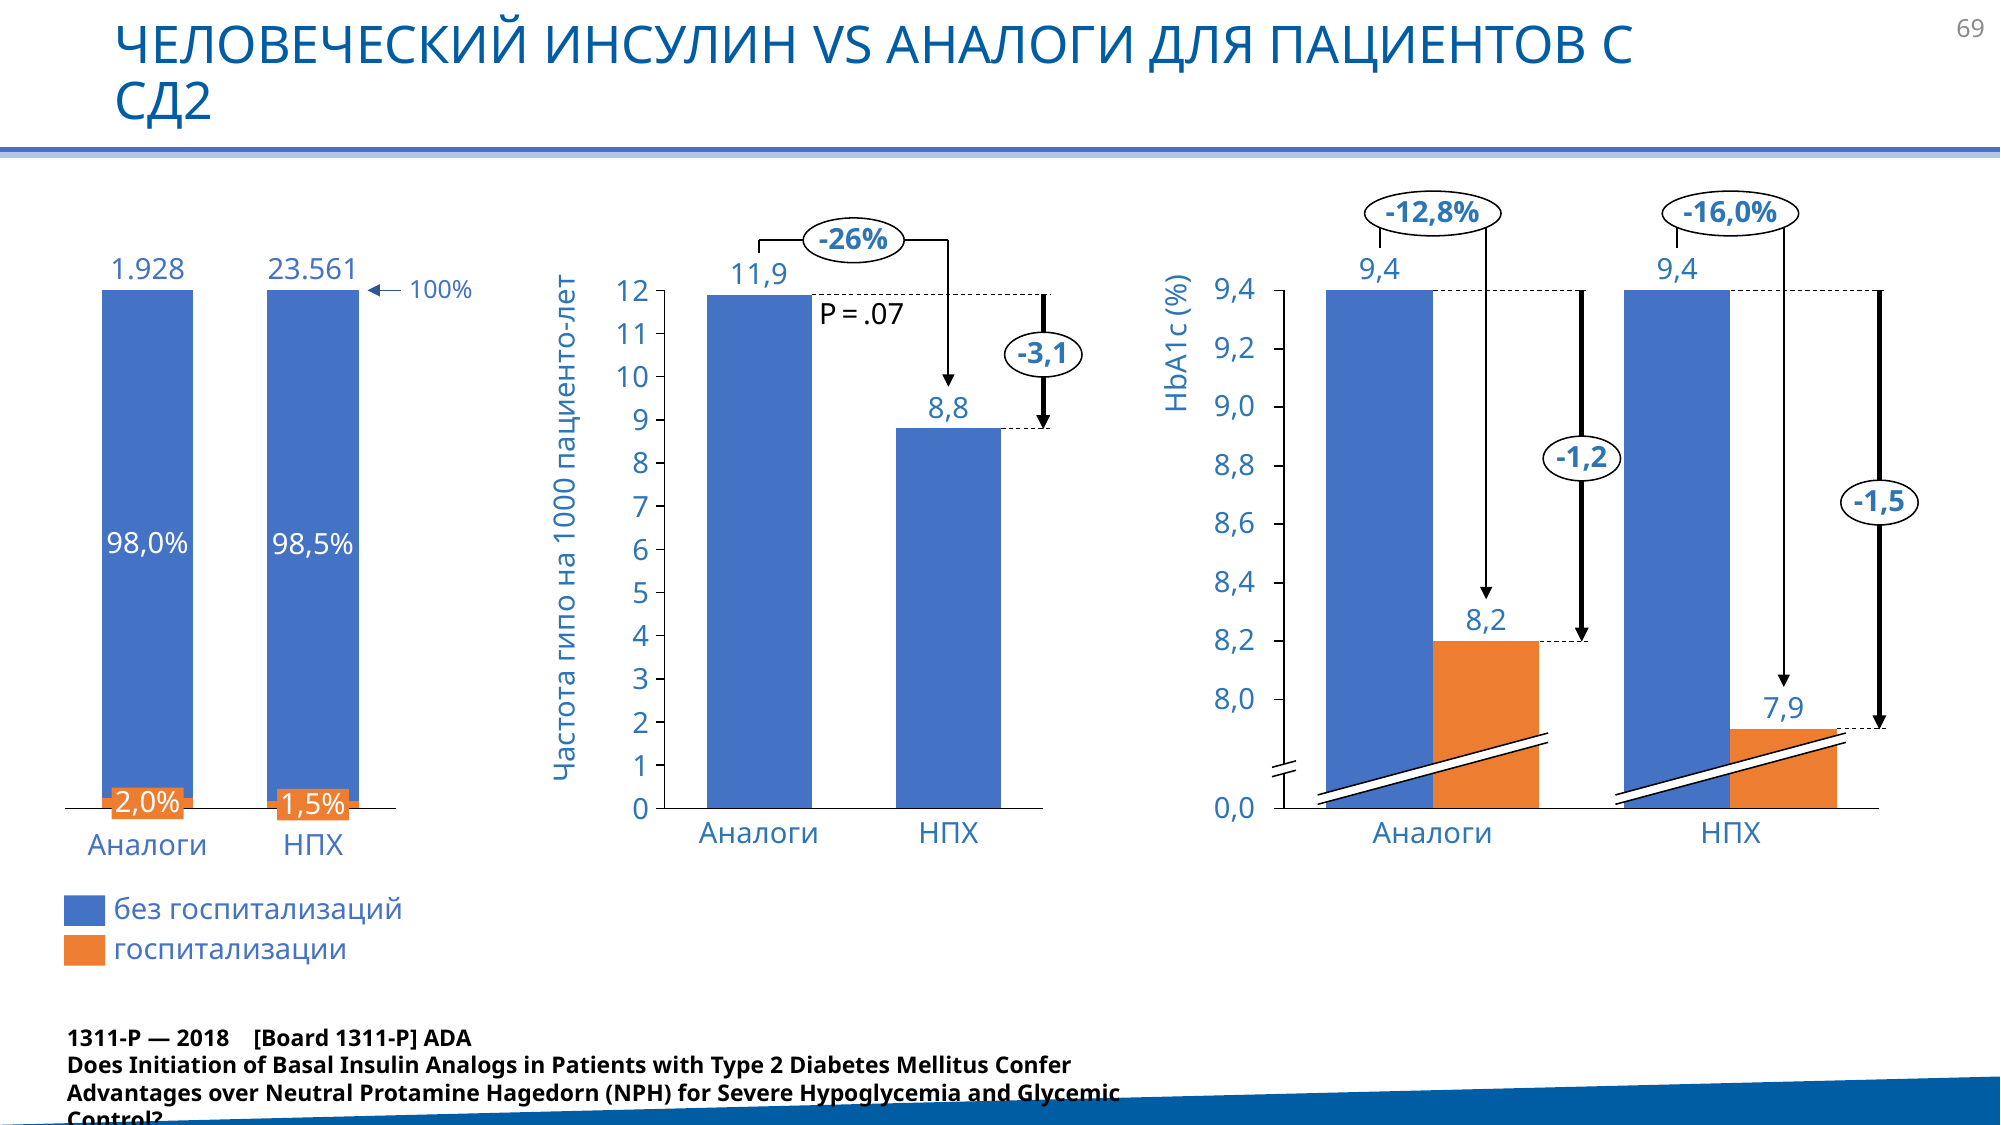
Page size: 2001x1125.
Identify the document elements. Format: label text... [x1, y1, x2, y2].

text_box -1,5 [1893, 481, 1919, 524]
slide_number 69 [1928, 0, 2000, 60]
text_box 9,2 [1216, 333, 1256, 365]
text_box НПХ [283, 830, 343, 862]
text_box 9,0 [1216, 391, 1256, 424]
text_box 8,4 [1216, 567, 1256, 599]
text_box -16,0% [1662, 191, 1799, 228]
text_box -26% [803, 217, 905, 240]
text_box Аналоги [1376, 823, 1490, 850]
text_box HbA1c (%) [1161, 274, 1193, 410]
text_box -12,8% [1364, 191, 1502, 228]
text_box 8,8 [1216, 450, 1256, 482]
text_box 9,4 [1216, 274, 1256, 307]
text_box -26% [803, 241, 905, 263]
text_box -16,0% [1678, 214, 1783, 236]
text_box 1311-P — 2018 [Board 1311-P] ADA Does Initiation of Basal Insulin Analogs in Patients with Type 2 Diabetes Mellitus Confer Advantages over Neutral Protamine Hagedorn (NPH) for Severe Hypoglycemia and Glycemic Control? [52, 1015, 1184, 1125]
text_box 9,4 [1653, 254, 1702, 276]
text_box -3,1 [1057, 333, 1083, 376]
text_box Аналоги [702, 830, 816, 850]
text_box 8,6 [1216, 508, 1256, 540]
text_box -12,8% [1380, 214, 1486, 236]
text_box НПХ [919, 830, 979, 850]
chart [589, 269, 1057, 830]
text_box [63, 894, 106, 927]
text_box Частота гипо на 1000 пациенто-лет [549, 274, 581, 748]
text_box 8,2 [1216, 625, 1256, 657]
text_box НПХ [1701, 823, 1761, 850]
text_box госпитализации [113, 934, 332, 966]
text_box 0,0 [1216, 792, 1256, 825]
text_box 8,0 [1216, 684, 1256, 716]
text_box без госпитализаций [113, 894, 385, 926]
text_box 11,9 [727, 259, 791, 269]
text_box 9,4 [1355, 254, 1404, 276]
chart [51, 276, 410, 823]
title Человеческий инсулин vs Аналоги для пациентов с СД2 [99, 10, 1739, 138]
chart [1270, 276, 1893, 823]
text_box 23.561 [265, 254, 361, 276]
text_box 1.928 [108, 254, 188, 276]
text_box 100% [410, 276, 470, 304]
text_box Аналоги [90, 830, 205, 862]
text_box [63, 934, 106, 967]
